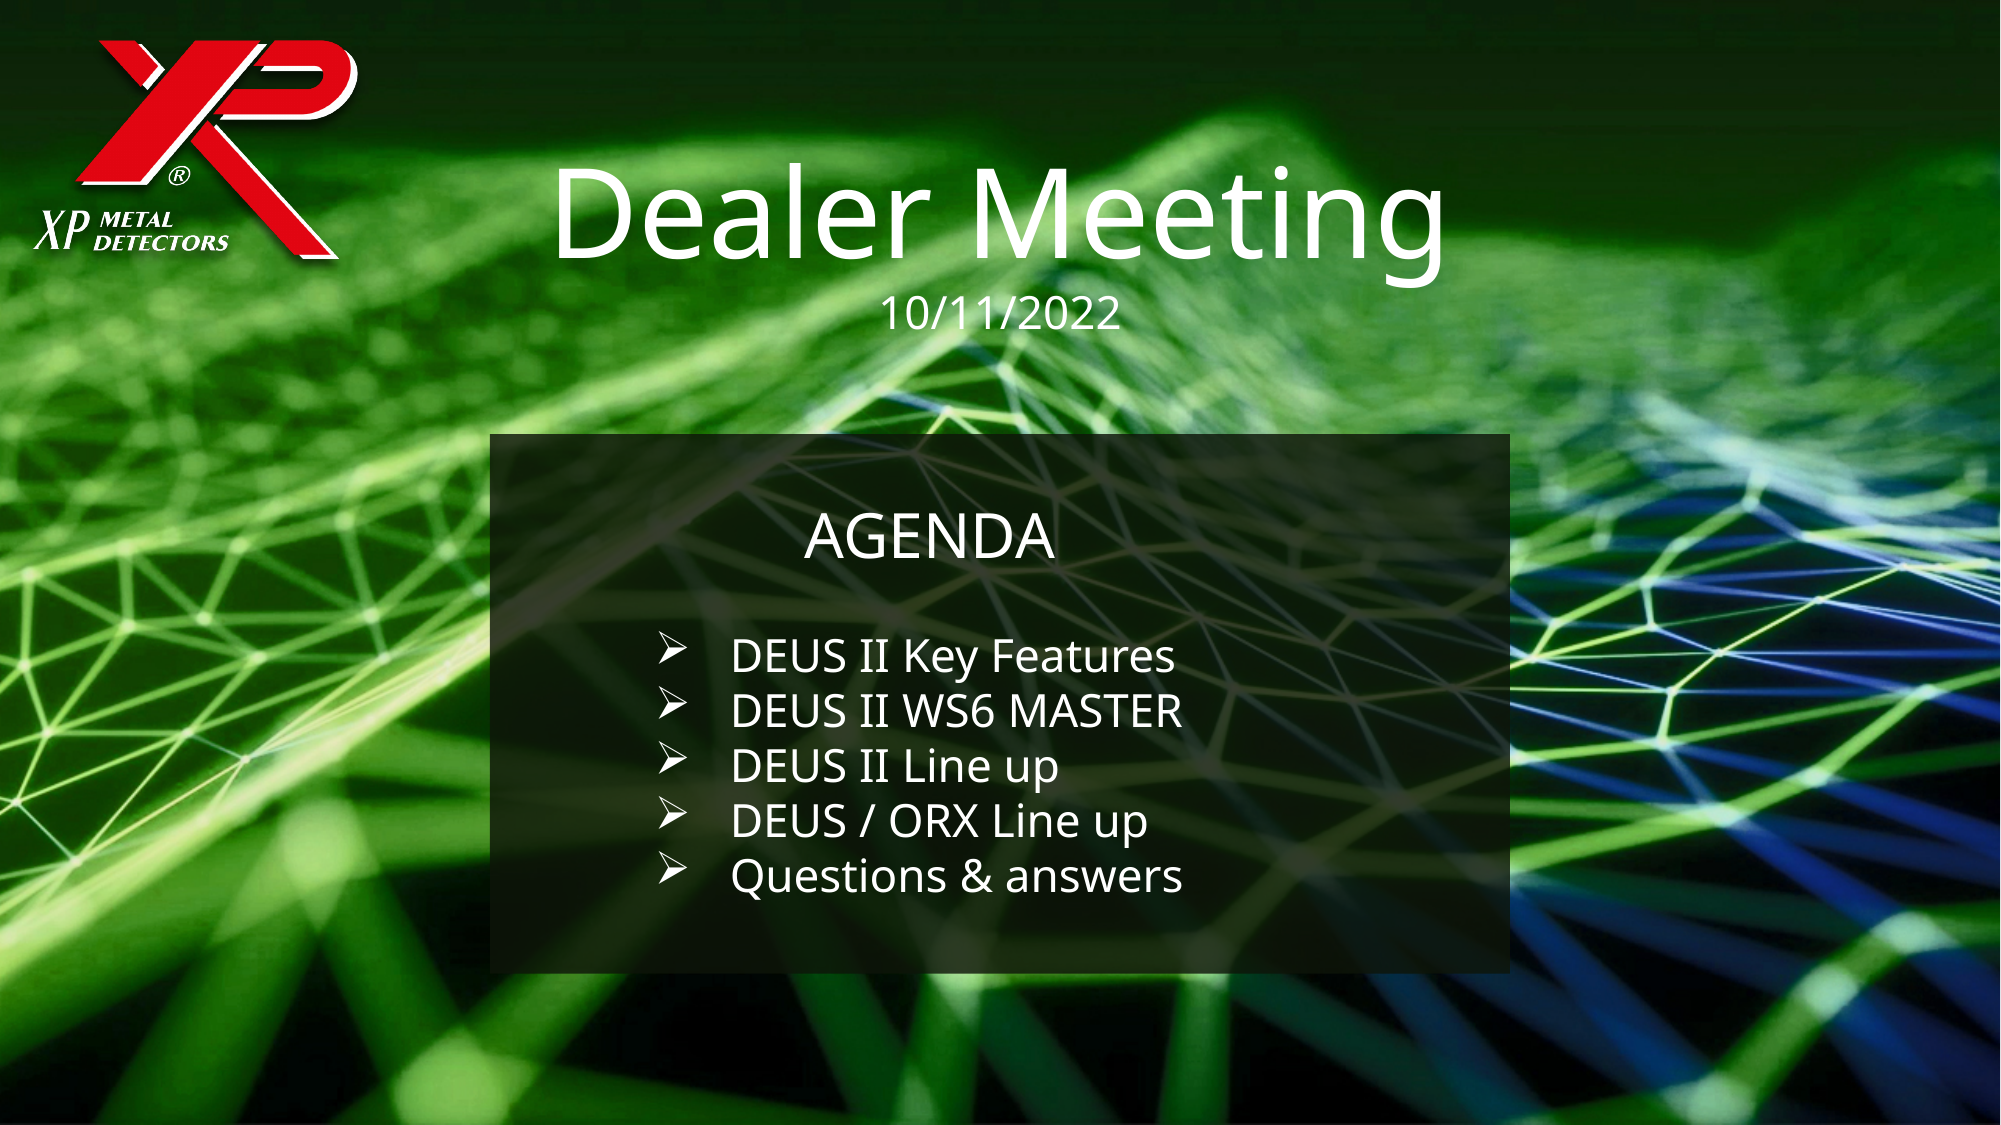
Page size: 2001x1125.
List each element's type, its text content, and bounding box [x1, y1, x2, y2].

picture [0, 0, 2001, 1125]
text_box Dealer Meeting 10/11/2022 [0, 126, 2000, 347]
text_box AGENDA DEUS II Key Features DEUS II WS6 MASTER DEUS II Line up DEUS / ORX Line up Questions & answers [489, 434, 1510, 974]
